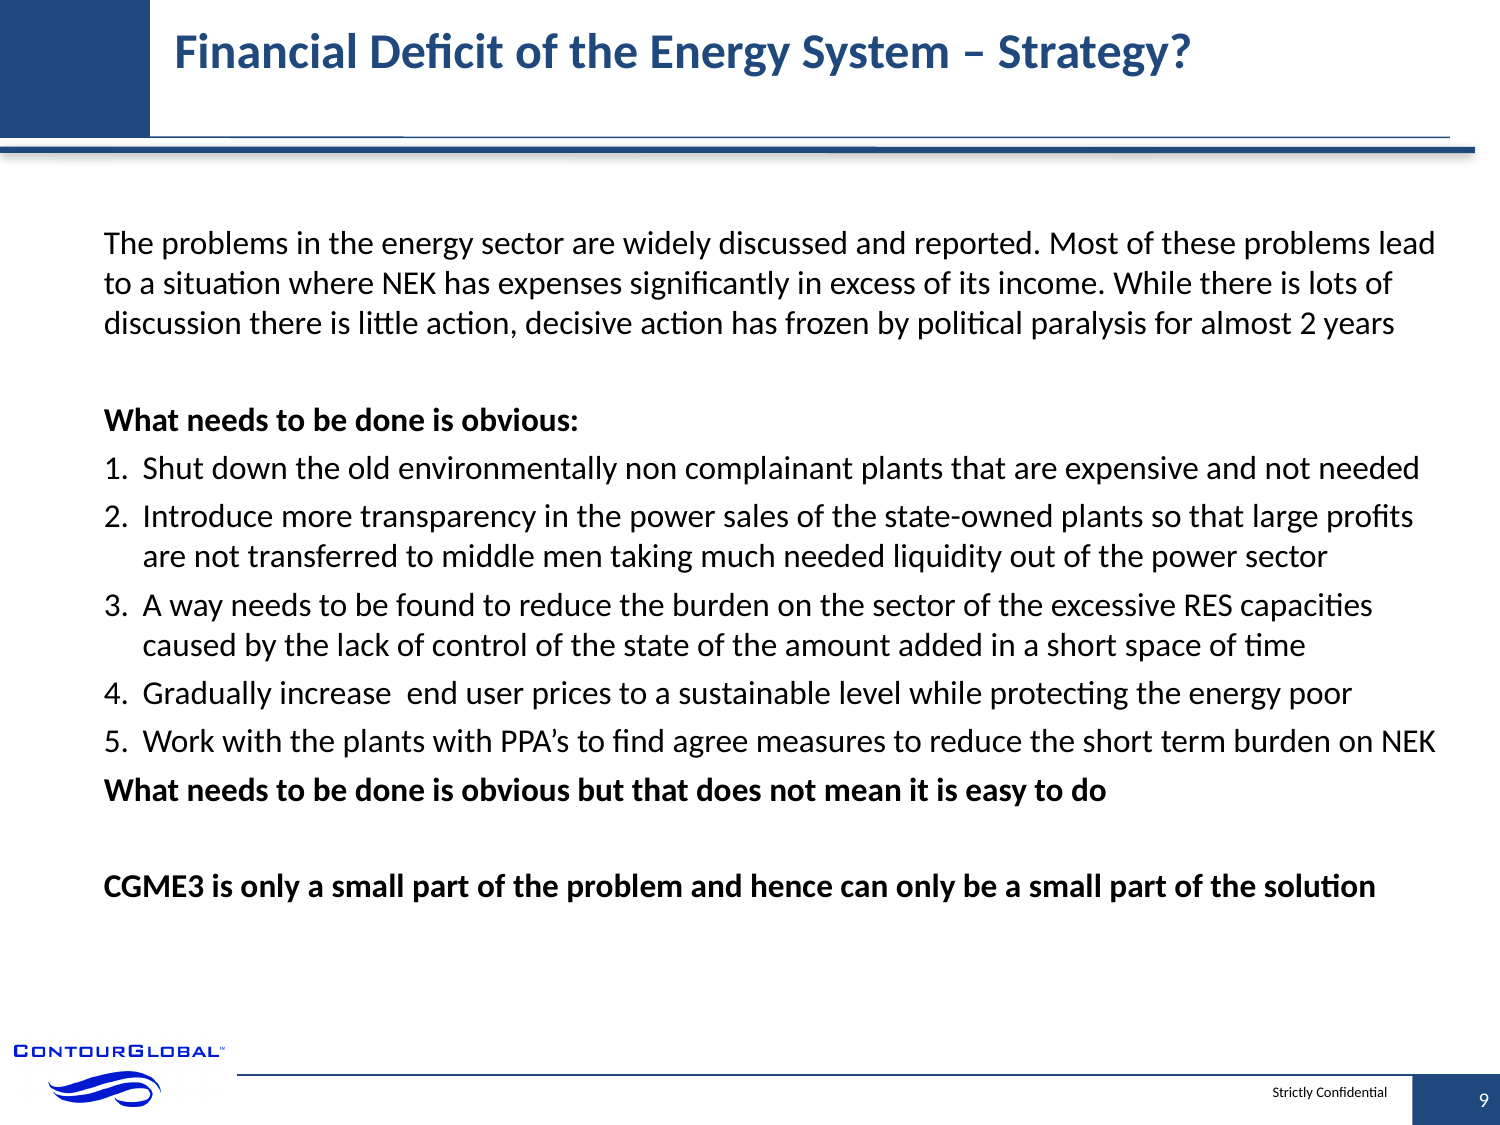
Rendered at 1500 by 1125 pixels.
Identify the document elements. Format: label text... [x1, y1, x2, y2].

title Financial Deficit of the Energy System – Strategy? [174, 23, 1450, 81]
picture [14, 1028, 225, 1107]
list The problems in the energy sector are widely discussed and reported. Most of these problems lead to a situation where NEK has expenses significantly in excess of its income. While there is lots of discussion there is little action, decisive action has frozen by political paralysis for almost 2 years What needs to be done is obvious: Shut down the old environmentally non complainant plants that are expensive and not needed Introduce more transparency in the power sales of the state-owned plants so that large profits are not transferred to middle men taking much needed liquidity out of the power sector A way needs to be found to reduce the burden on the sector of the excessive RES capacities caused by the lack of control of the state of the amount added in a short space of time Gradually increase end user prices to a sustainable level while protecting the energy poor Work with the plants with PPA’s to find agree measures to reduce the short term burden on NEK What needs to be done is obvious but that does not mean it is easy to do CGME3 is only a small part of the problem and hence can only be a small part of the solution [51, 214, 1464, 957]
